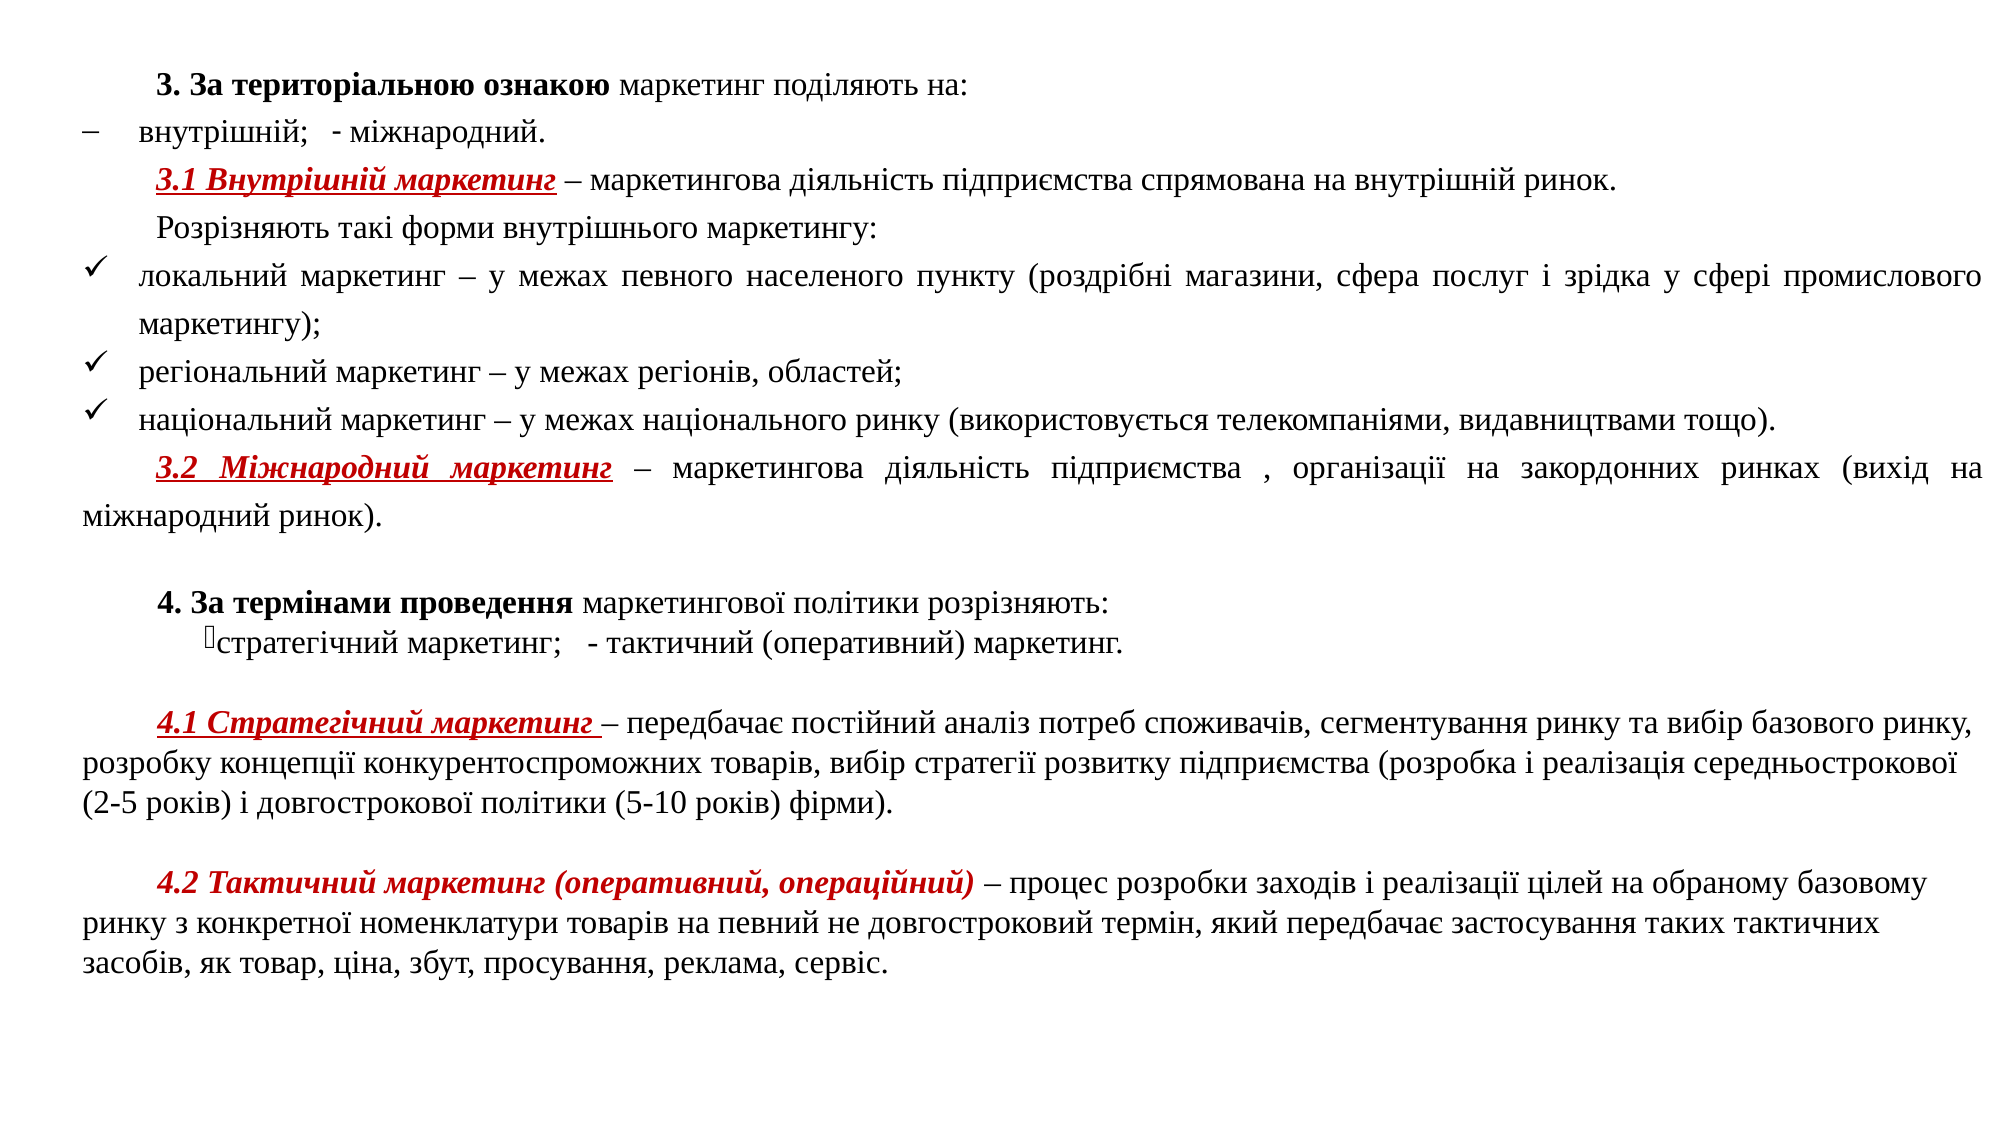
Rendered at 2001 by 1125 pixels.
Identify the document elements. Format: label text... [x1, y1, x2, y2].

text_box 3. За територіальною ознакою маркетинг поділяють на: внутрішній; - міжнародний. 3.1 Внутрішній маркетинг – маркетингова діяльність підприємства спрямована на внутрішній ринок. Розрізняють такі форми внутрішнього маркетингу: локальний маркетинг – у межах певного населеного пункту (роздрібні магазини, сфера послуг і зрідка у сфері промислового маркетингу); регіональний маркетинг – у межах регіонів, областей; національний маркетинг – у межах національного ринку (використовується телекомпаніями, видавництвами тощо). 3.2 Міжнародний маркетинг – маркетингова діяльність підприємства , організації на закордонних ринках (вихід на міжнародний ринок). 4. За термінами проведення маркетингової політики розрізняють: стратегічний маркетинг; - тактичний (оперативний) маркетинг. 4.1 Стратегічний маркетинг – передбачає постійний аналіз потреб споживачів, сегментування ринку та вибір базового ринку, розробку концепції конкурентоспроможних товарів, вибір стратегії розвитку підприємства (розробка і реалізація середньострокової (2-5 років) і довгострокової політики (5-10 років) фірми). 4.2 Тактичний маркетинг (оперативний, операційний) – процес розробки заходів і реалізації цілей на обраному базовому ринку з конкретної номенклатури товарів на певний не довгостроковий термін, який передбачає застосування таких тактичних засобів, як товар, ціна, збут, просування, реклама, сервіс. [67, 46, 2000, 1036]
